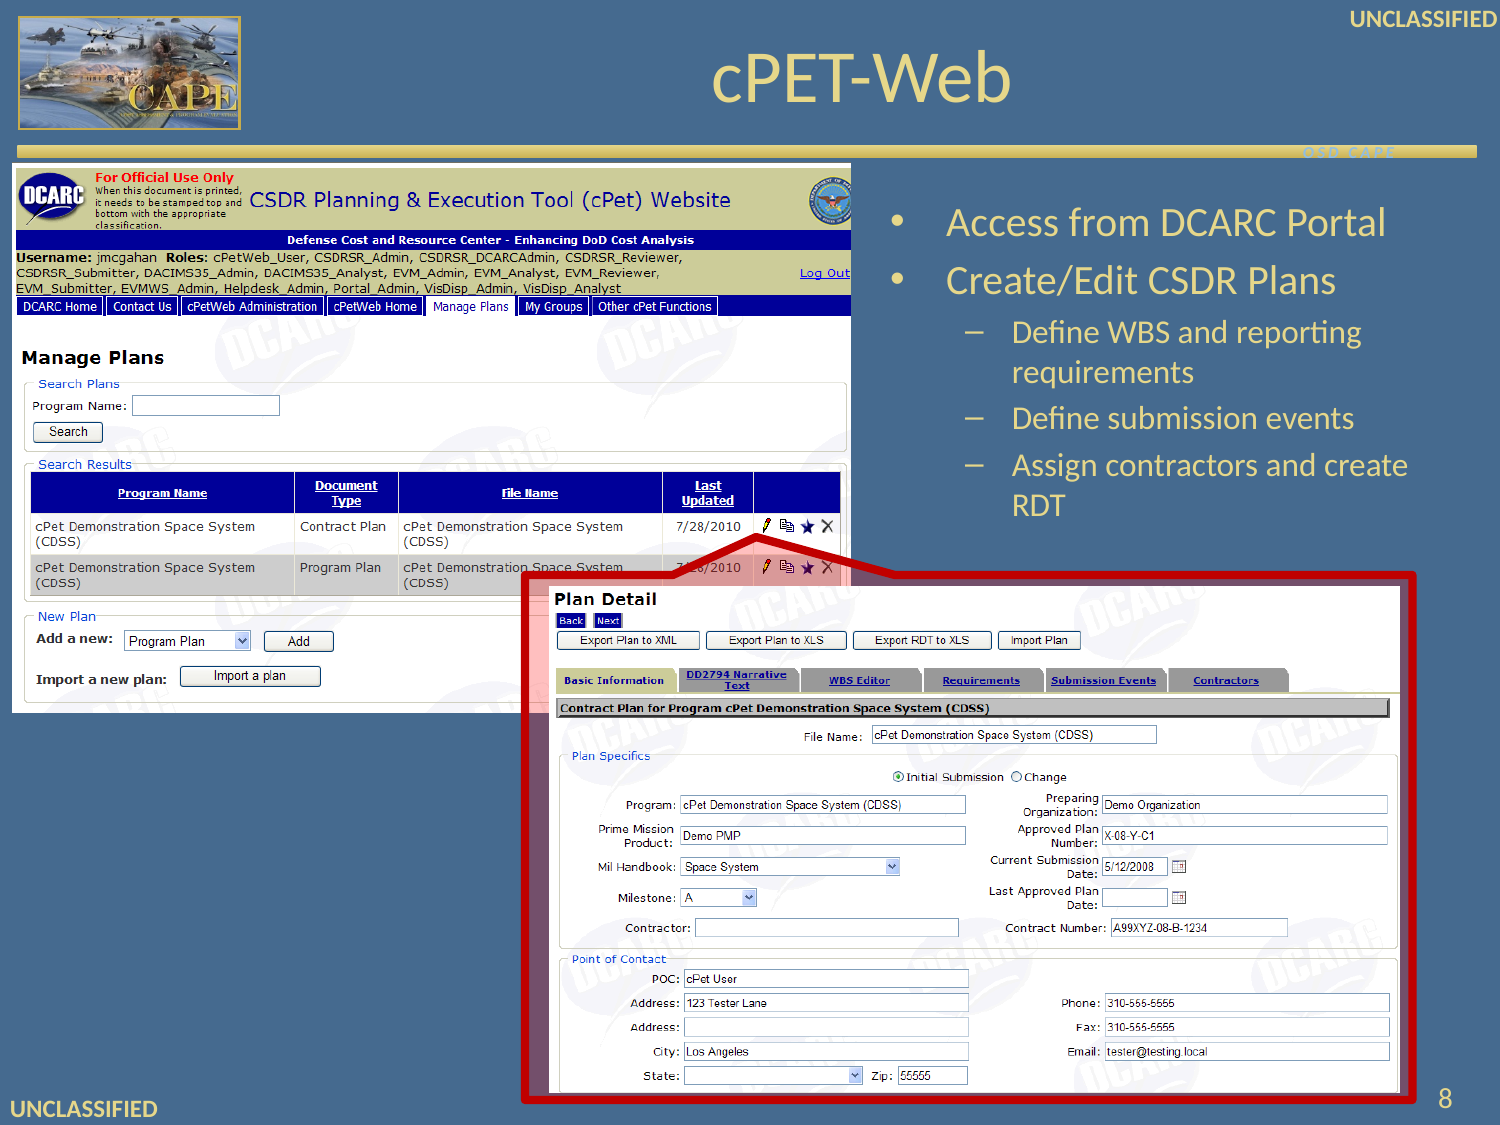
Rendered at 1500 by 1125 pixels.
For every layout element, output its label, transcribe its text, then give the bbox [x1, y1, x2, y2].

list Access from DCARC Portal Create/Edit CSDR Plans Define WBS and reporting requirements Define submission events Assign contractors and create RDT [874, 187, 1476, 551]
title cPET-Web [249, 15, 1476, 129]
picture [20, 18, 238, 128]
text_box [522, 562, 1415, 1103]
picture [12, 162, 1401, 1093]
slide_number 8 [1403, 1072, 1500, 1120]
